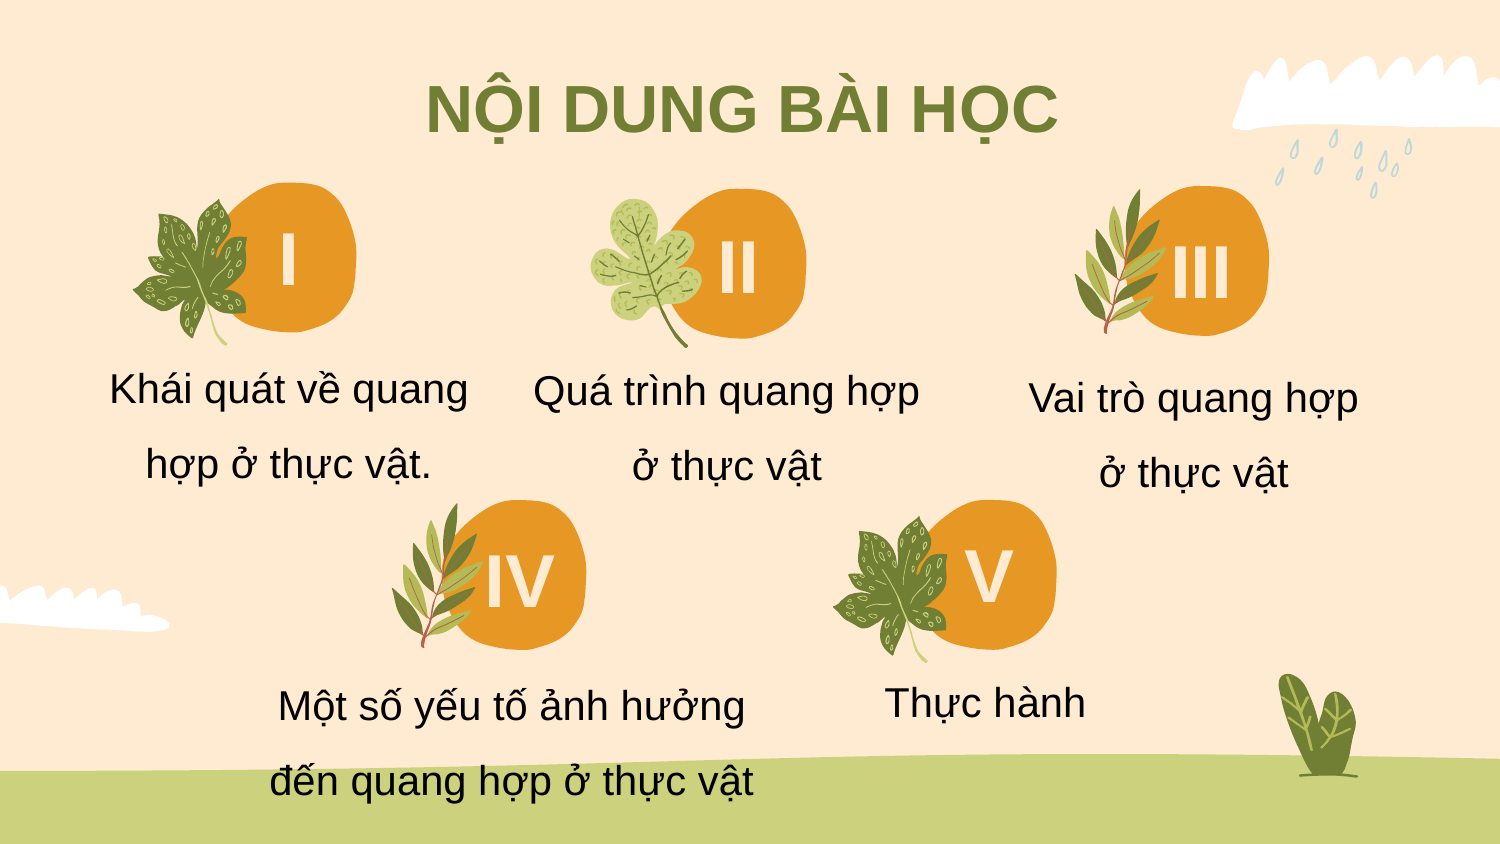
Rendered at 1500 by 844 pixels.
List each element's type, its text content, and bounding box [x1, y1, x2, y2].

text_box NỘI DUNG BÀI HỌC [350, 58, 1136, 154]
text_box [250, 499, 774, 805]
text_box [505, 188, 948, 489]
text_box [68, 182, 510, 487]
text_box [1002, 185, 1386, 496]
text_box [832, 499, 1117, 725]
